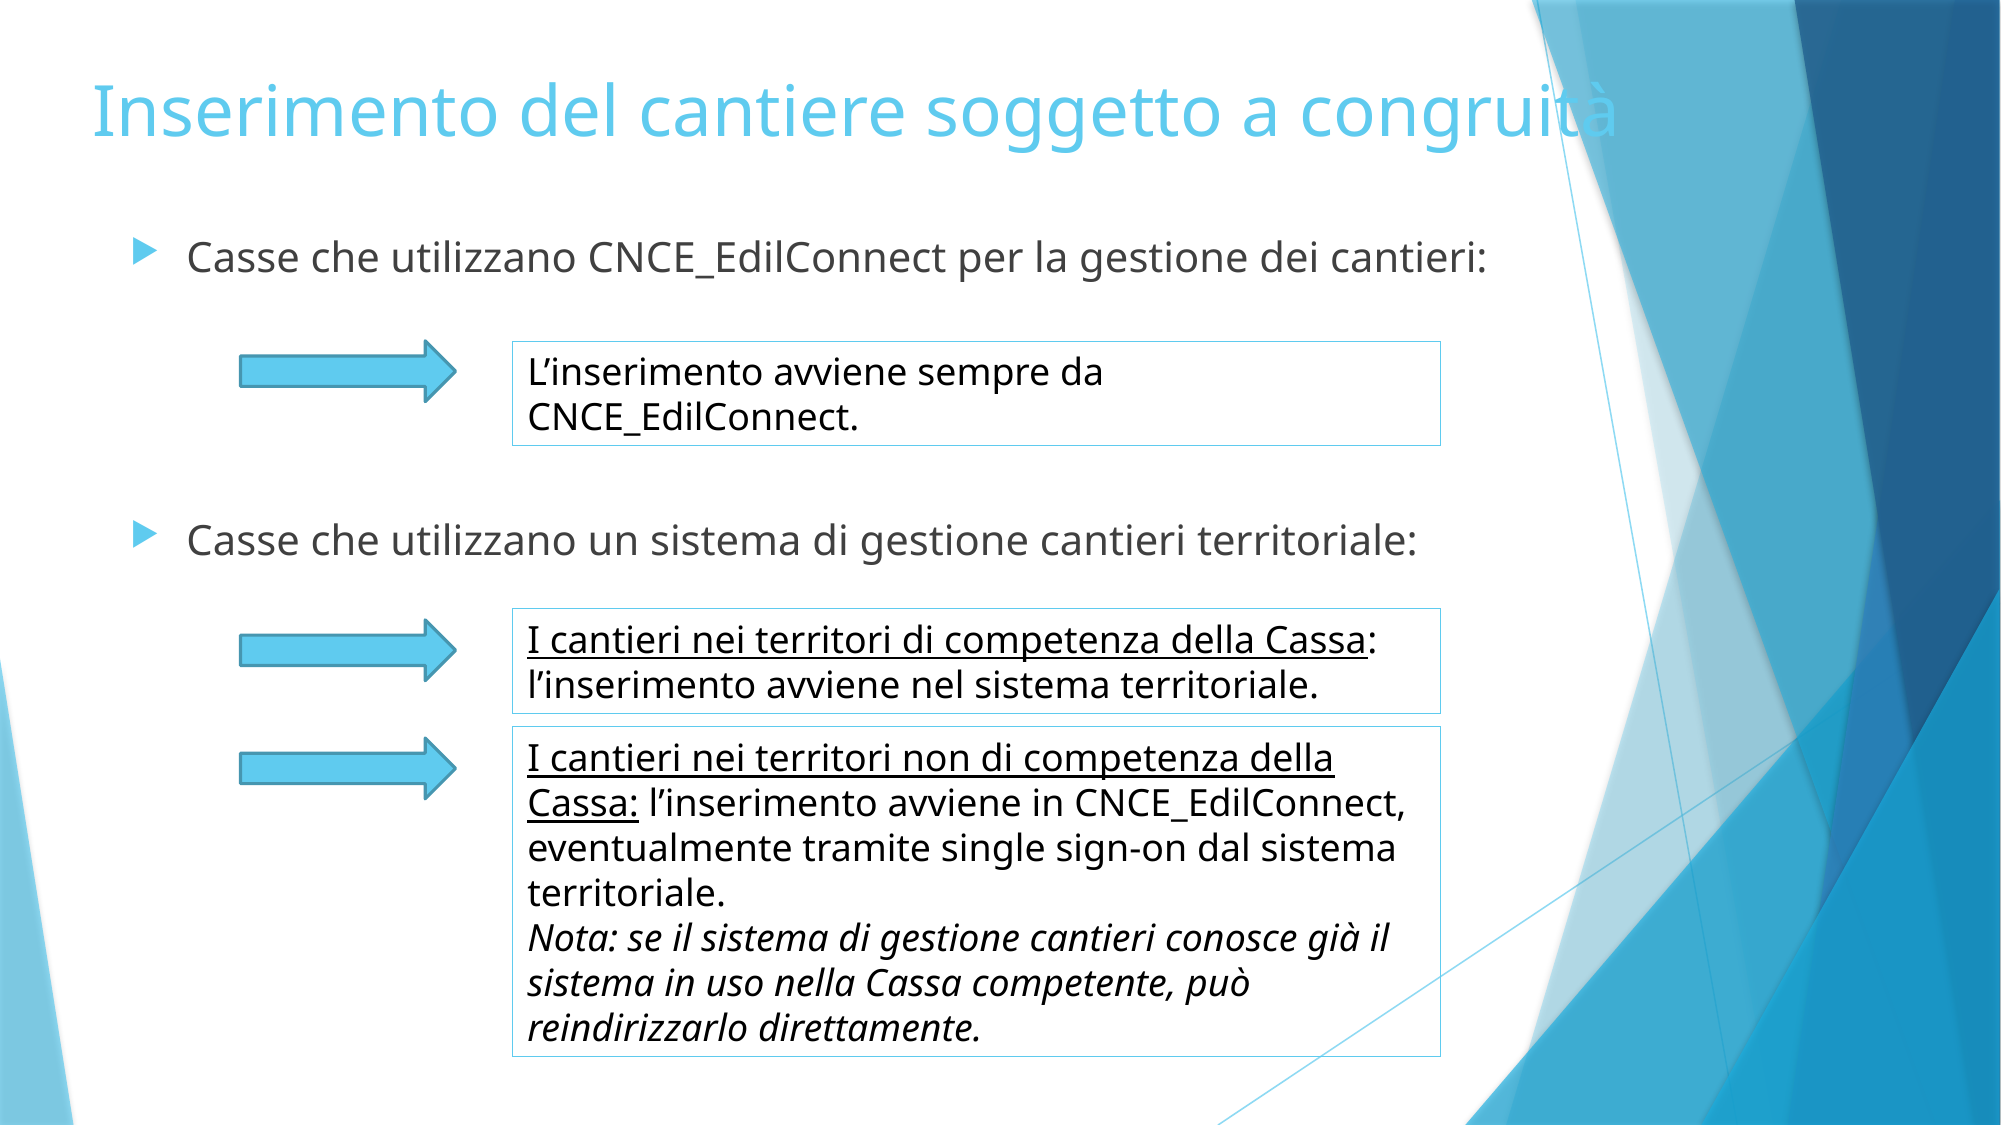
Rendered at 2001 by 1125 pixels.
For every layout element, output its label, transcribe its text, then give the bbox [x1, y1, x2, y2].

text_box I cantieri nei territori di competenza della Cassa: l’inserimento avviene nel sistema territoriale. [512, 608, 1441, 714]
text_box I cantieri nei territori non di competenza della Cassa: l’inserimento avviene in CNCE_EdilConnect, eventualmente tramite single sign-on dal sistema territoriale. Nota: se il sistema di gestione cantieri conosce già il sistema in uso nella Cassa competente, può reindirizzarlo direttamente. [512, 726, 1441, 1057]
text_box Inserimento del cantiere soggetto a congruità [78, 58, 1831, 211]
text_box [238, 339, 457, 404]
text_box [238, 736, 457, 801]
text_box L’inserimento avviene sempre da CNCE_EdilConnect. [512, 341, 1441, 446]
text_box [238, 618, 457, 683]
list Casse che utilizzano CNCE_EdilConnect per la gestione dei cantieri: Casse che utilizzano un sistema di gestione cantieri territoriale: [115, 222, 1564, 995]
